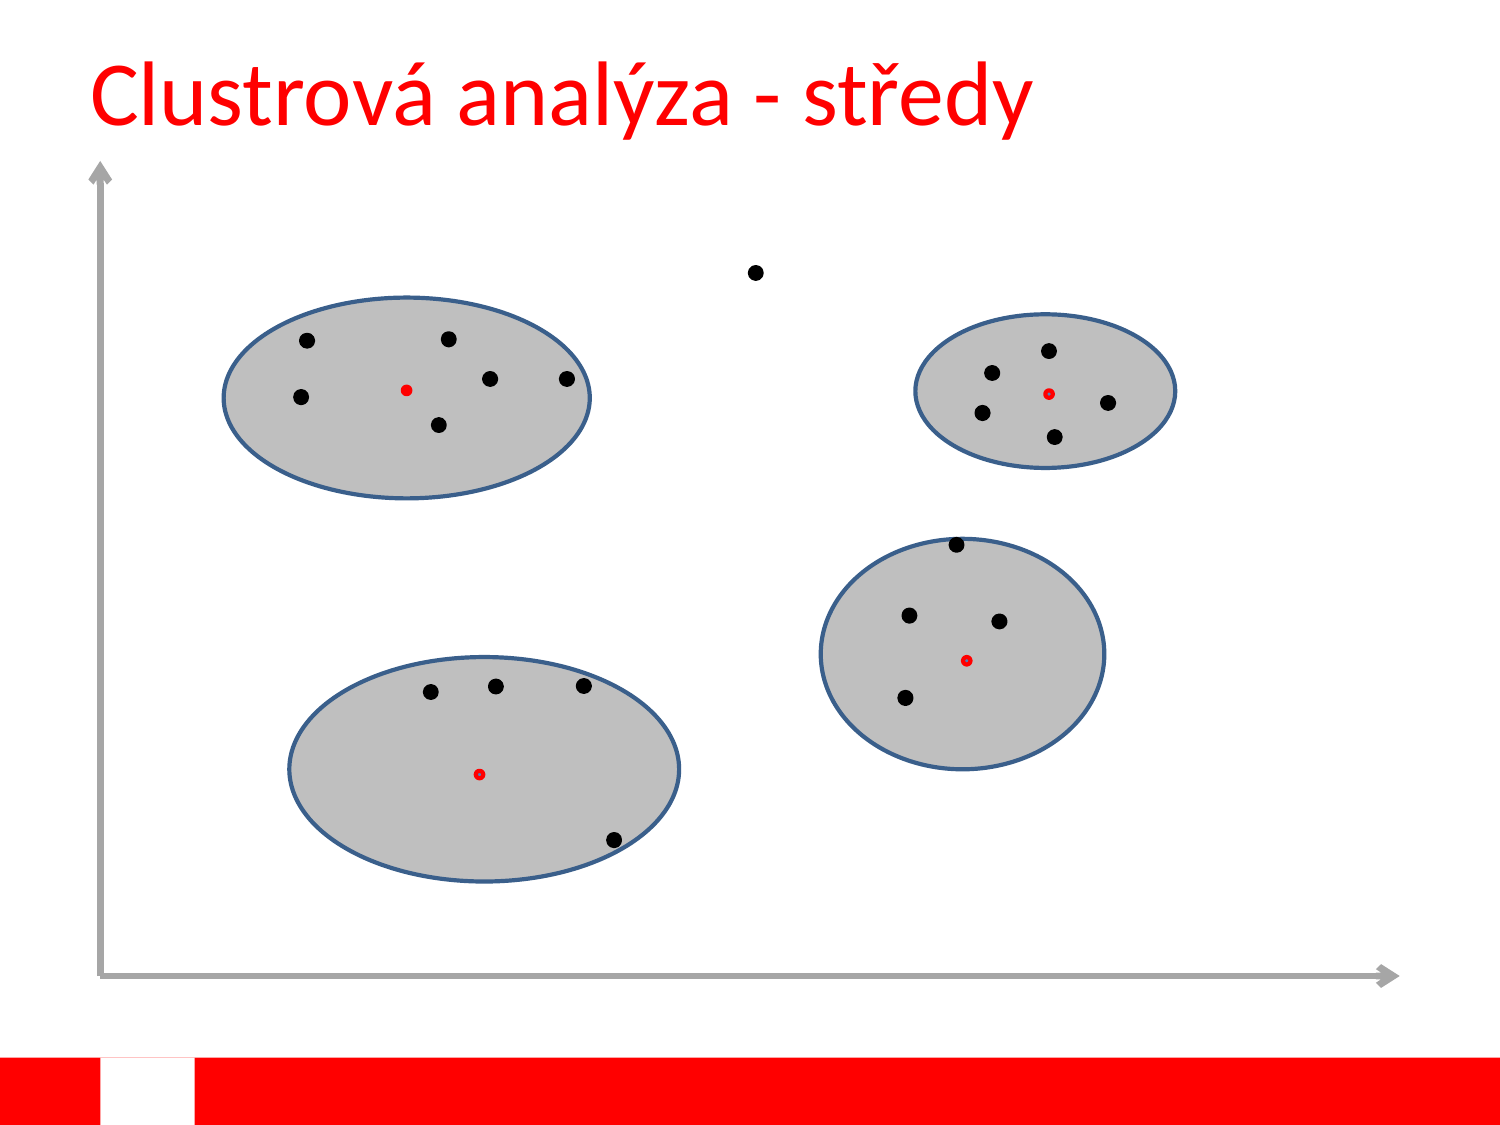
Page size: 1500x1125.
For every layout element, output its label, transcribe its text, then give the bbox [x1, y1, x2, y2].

text_box [1041, 343, 1057, 359]
text_box [747, 265, 764, 281]
text_box [948, 536, 965, 553]
text_box [1046, 429, 1063, 445]
text_box [440, 331, 457, 348]
text_box [400, 384, 413, 397]
text_box [488, 678, 504, 695]
text_box [606, 832, 622, 849]
text_box [287, 654, 682, 884]
text_box [482, 371, 499, 387]
text_box [221, 295, 592, 501]
text_box [1043, 388, 1055, 400]
text_box [974, 404, 991, 422]
text_box [430, 417, 447, 433]
text_box [984, 365, 1001, 381]
text_box [473, 768, 486, 781]
text_box [991, 613, 1008, 630]
text_box [901, 607, 918, 624]
text_box [960, 654, 973, 667]
text_box [913, 312, 1178, 471]
text_box [299, 332, 316, 349]
text_box [897, 689, 914, 706]
title Clustrová analýza - středy [75, 0, 1425, 183]
text_box [558, 371, 575, 387]
text_box [1100, 395, 1117, 411]
text_box [293, 389, 310, 406]
text_box [575, 678, 592, 694]
text_box [818, 536, 1107, 772]
text_box [422, 684, 439, 700]
